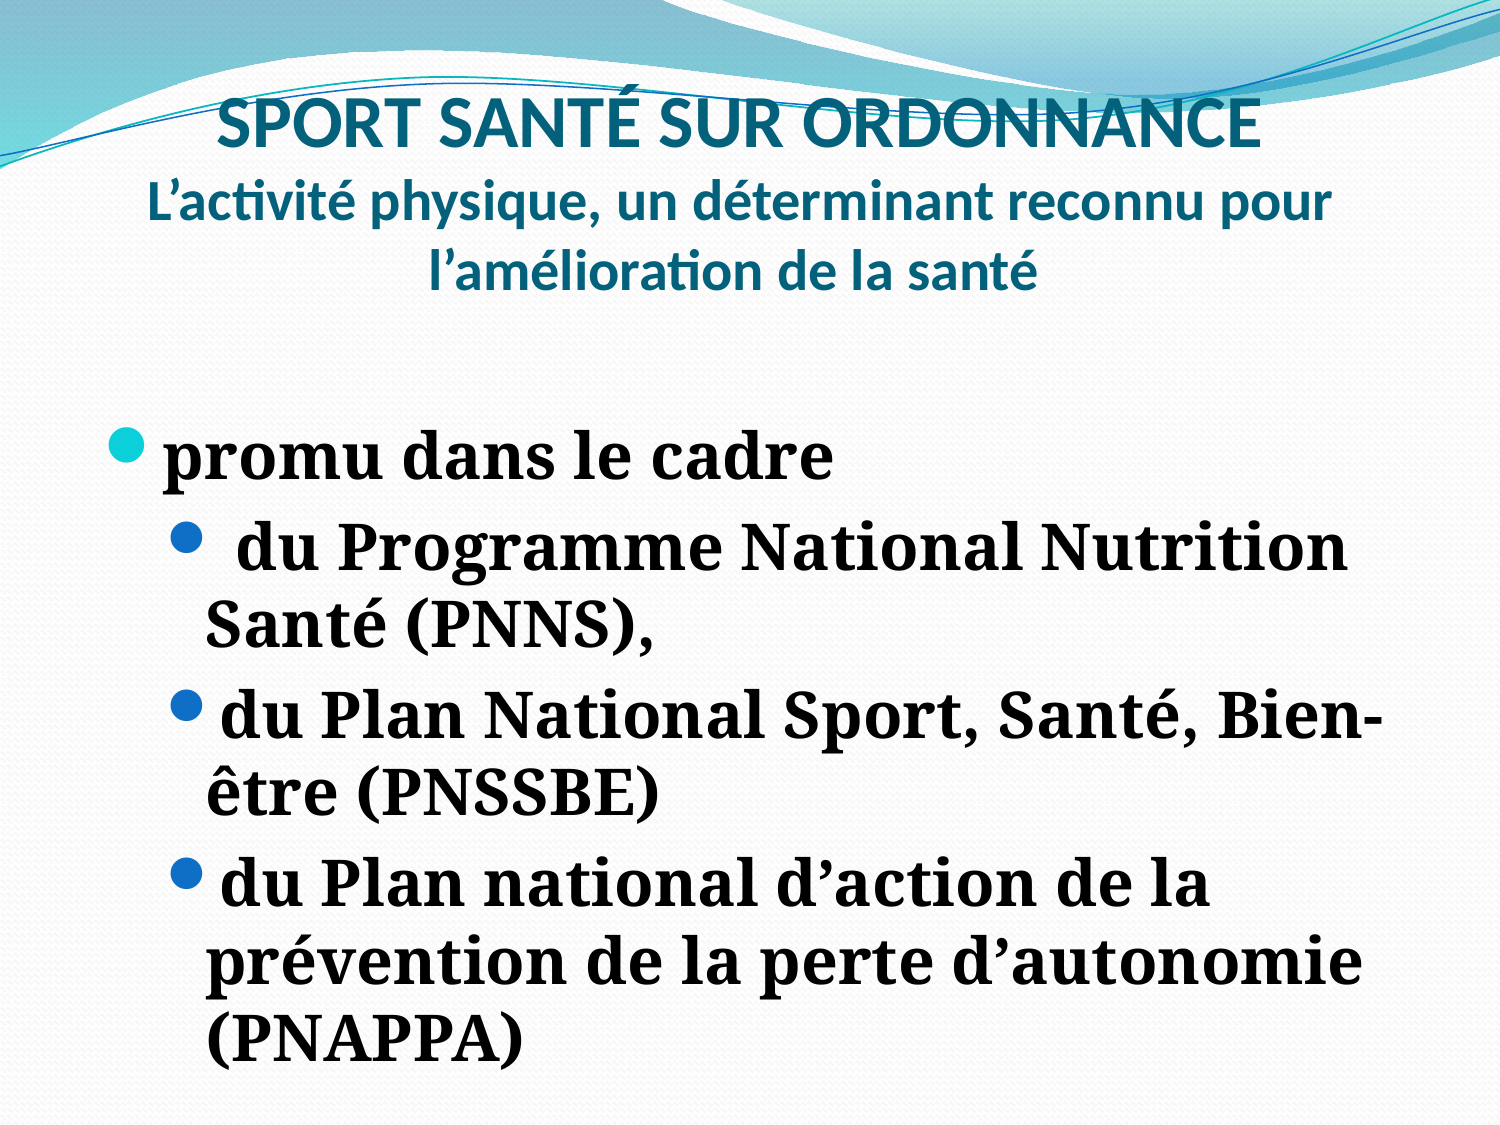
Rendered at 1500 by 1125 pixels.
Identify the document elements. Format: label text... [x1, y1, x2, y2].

title SPORT SANTÉ SUR ORDONNANCE L’activité physique, un déterminant reconnu pour l’amélioration de la santé [65, 54, 1416, 303]
list promu dans le cadre du Programme National Nutrition Santé (PNNS), du Plan National Sport, Santé, Bien-être (PNSSBE) du Plan national d’action de la prévention de la perte d’autonomie (PNAPPA) [88, 361, 1471, 1083]
